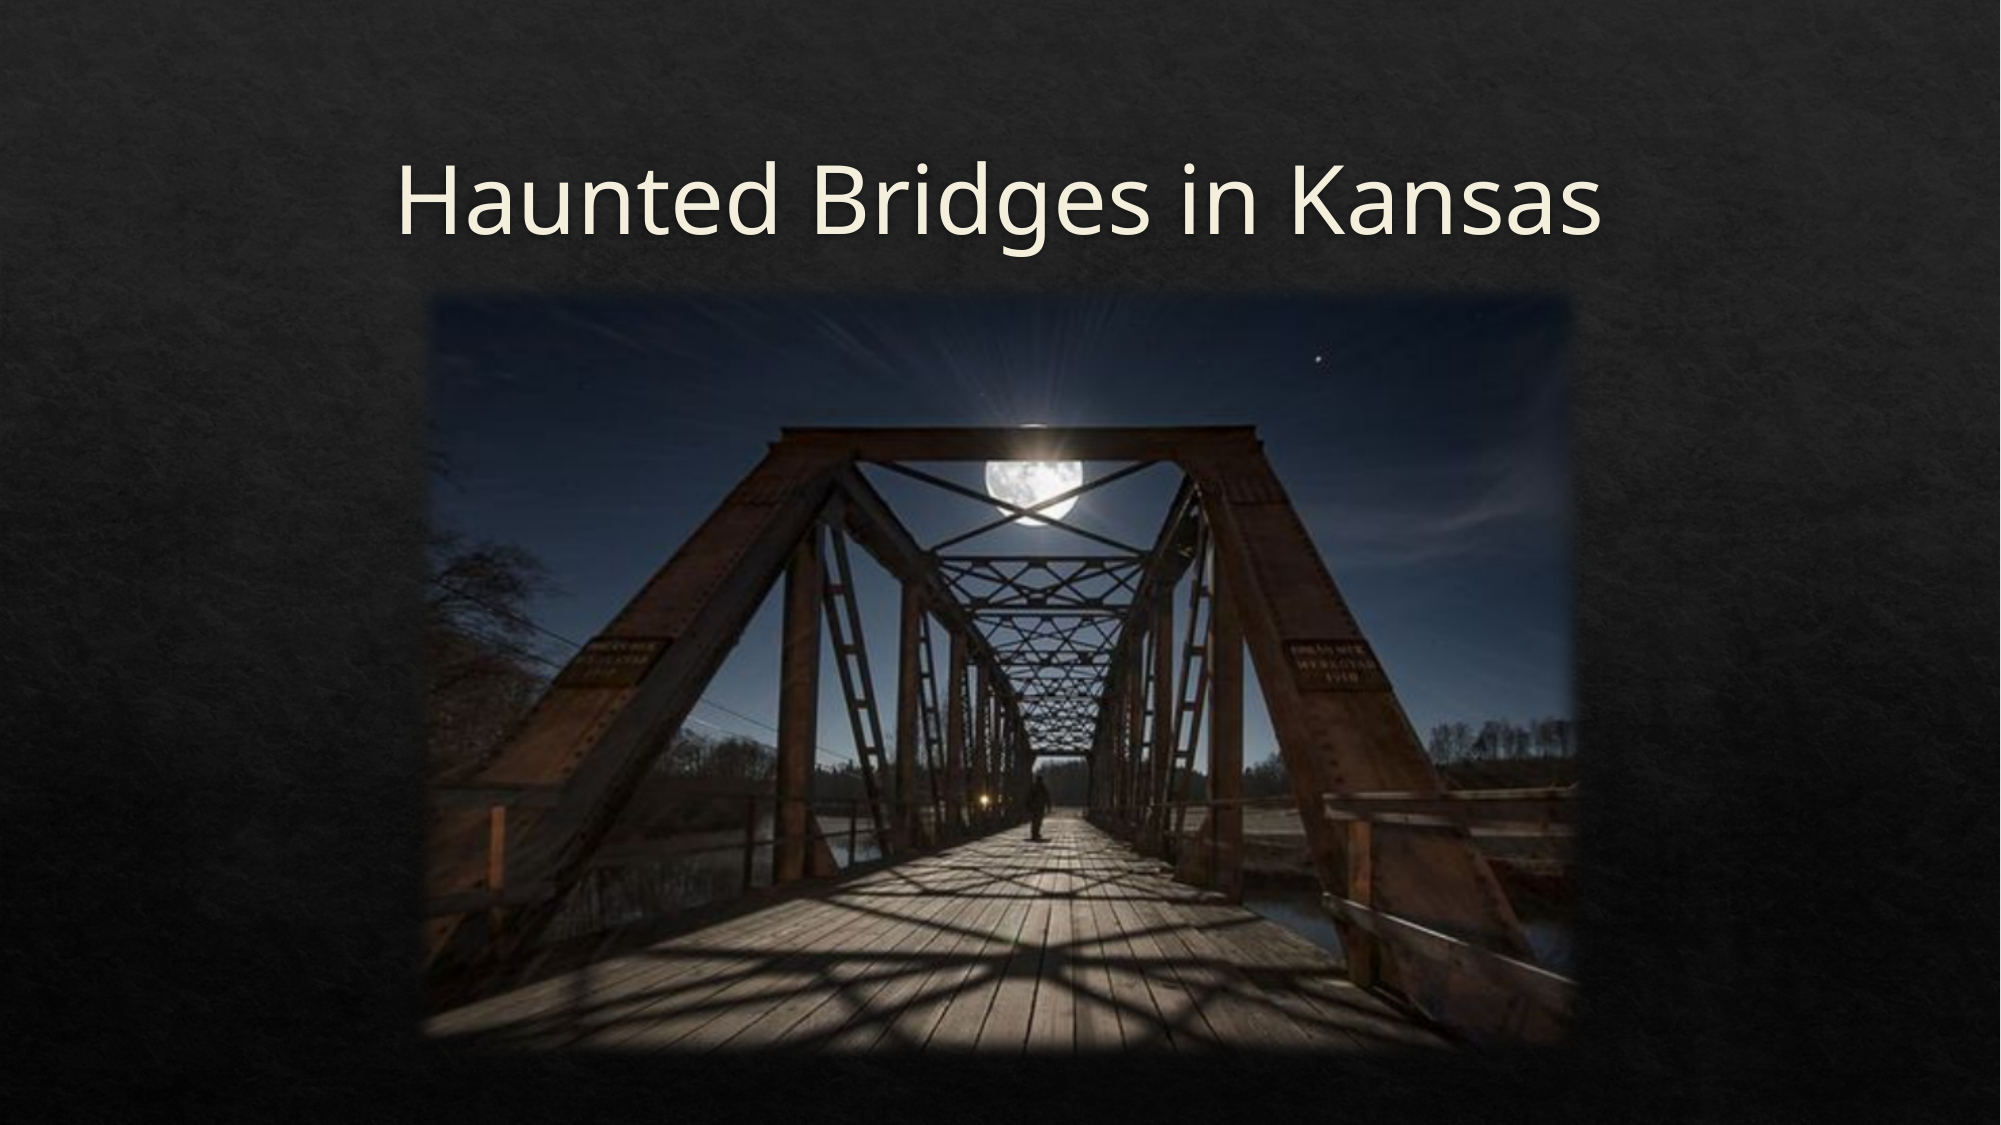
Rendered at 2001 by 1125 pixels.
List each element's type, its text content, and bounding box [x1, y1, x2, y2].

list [411, 276, 1589, 1061]
title Haunted Bridges in Kansas [149, 99, 1849, 307]
